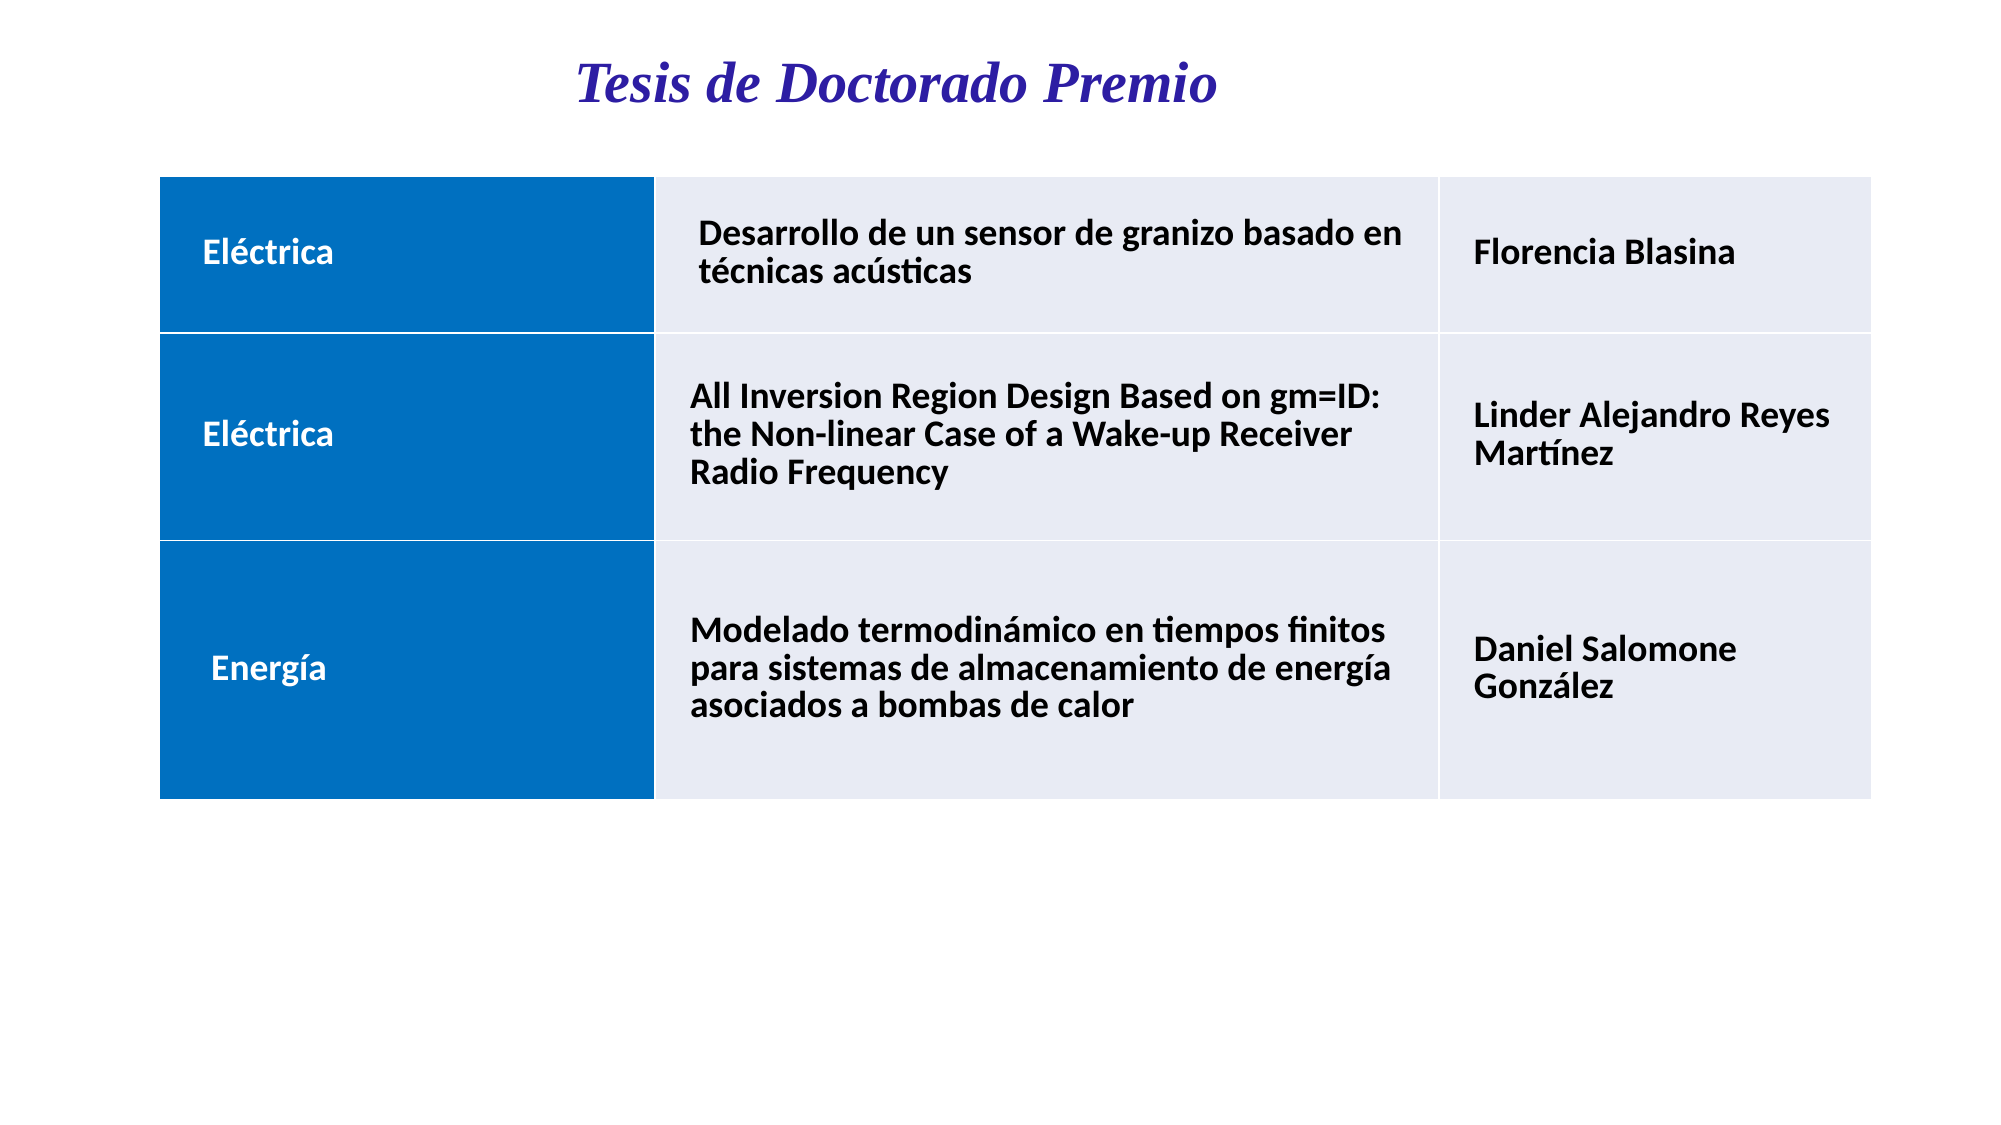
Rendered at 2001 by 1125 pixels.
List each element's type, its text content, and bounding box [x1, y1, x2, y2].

table_cell Modelado termodinámico en tiempos finitos para sistemas de almacenamiento de energía asociados a bombas de calor [656, 541, 1438, 799]
table_cell Energía [160, 541, 654, 799]
table_cell All Inversion Region Design Based on gm=ID: the Non-linear Case of a Wake-up Receiver Radio Frequency [656, 334, 1438, 540]
table_cell Eléctrica [160, 334, 654, 540]
table_header Desarrollo de un sensor de granizo basado en técnicas acústicas [656, 177, 1438, 332]
table_header Eléctrica [160, 177, 654, 332]
table_header Florencia Blasina [1440, 177, 1871, 332]
table_cell Daniel Salomone González [1440, 541, 1871, 799]
text_box Tesis de Doctorado Premio [559, 36, 1417, 122]
table_cell Linder Alejandro Reyes Martínez [1440, 334, 1871, 540]
